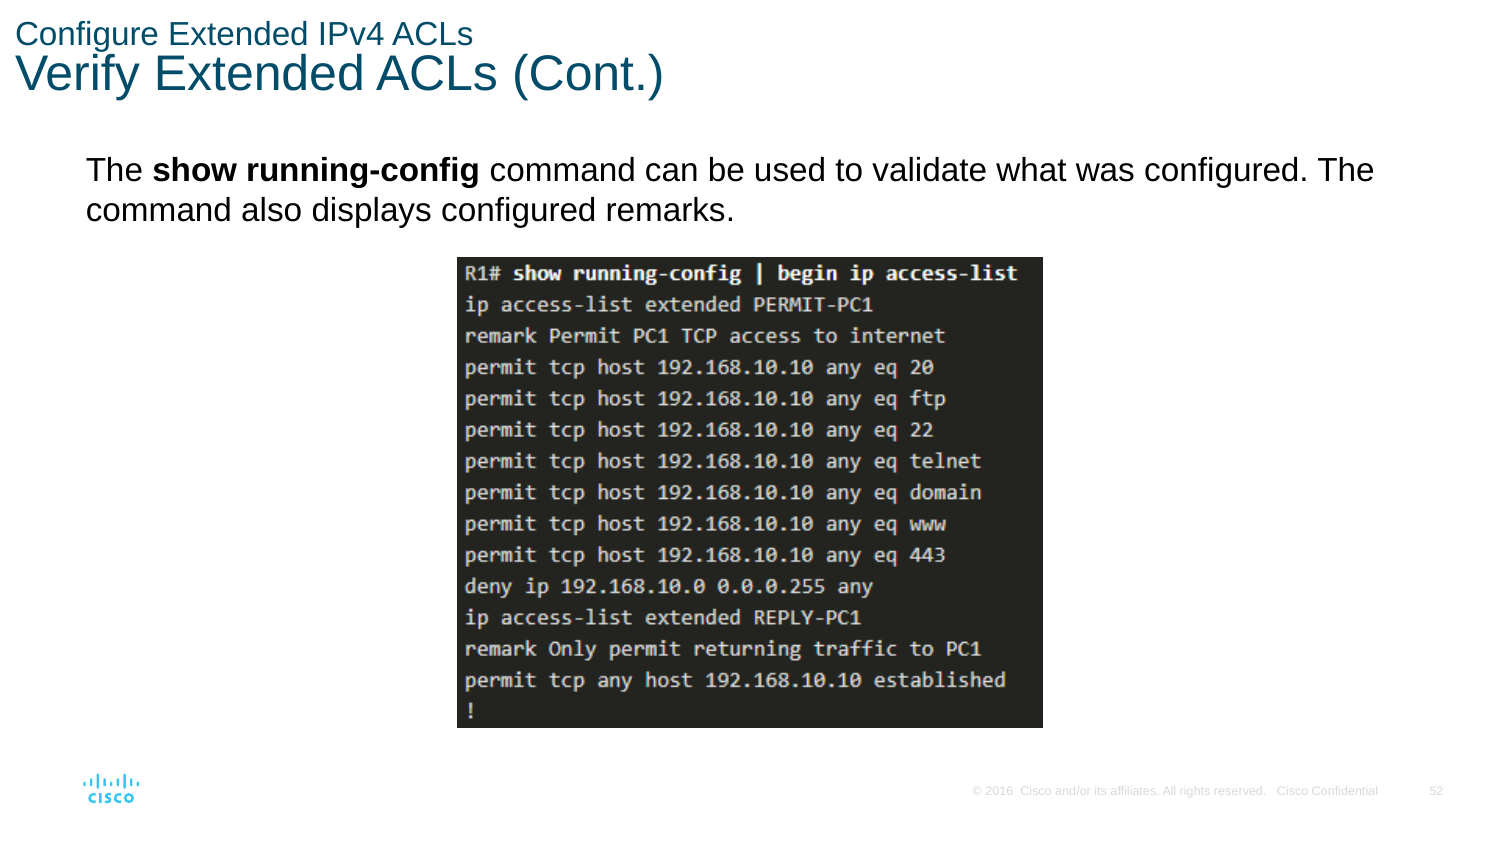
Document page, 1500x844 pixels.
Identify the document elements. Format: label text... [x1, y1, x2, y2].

list The show running-config command can be used to validate what was configured. The command also displays configured remarks. [70, 140, 1430, 311]
title Configure Extended IPv4 ACLs Verify Extended ACLs (Cont.) [0, 0, 1369, 121]
picture [456, 256, 1044, 728]
